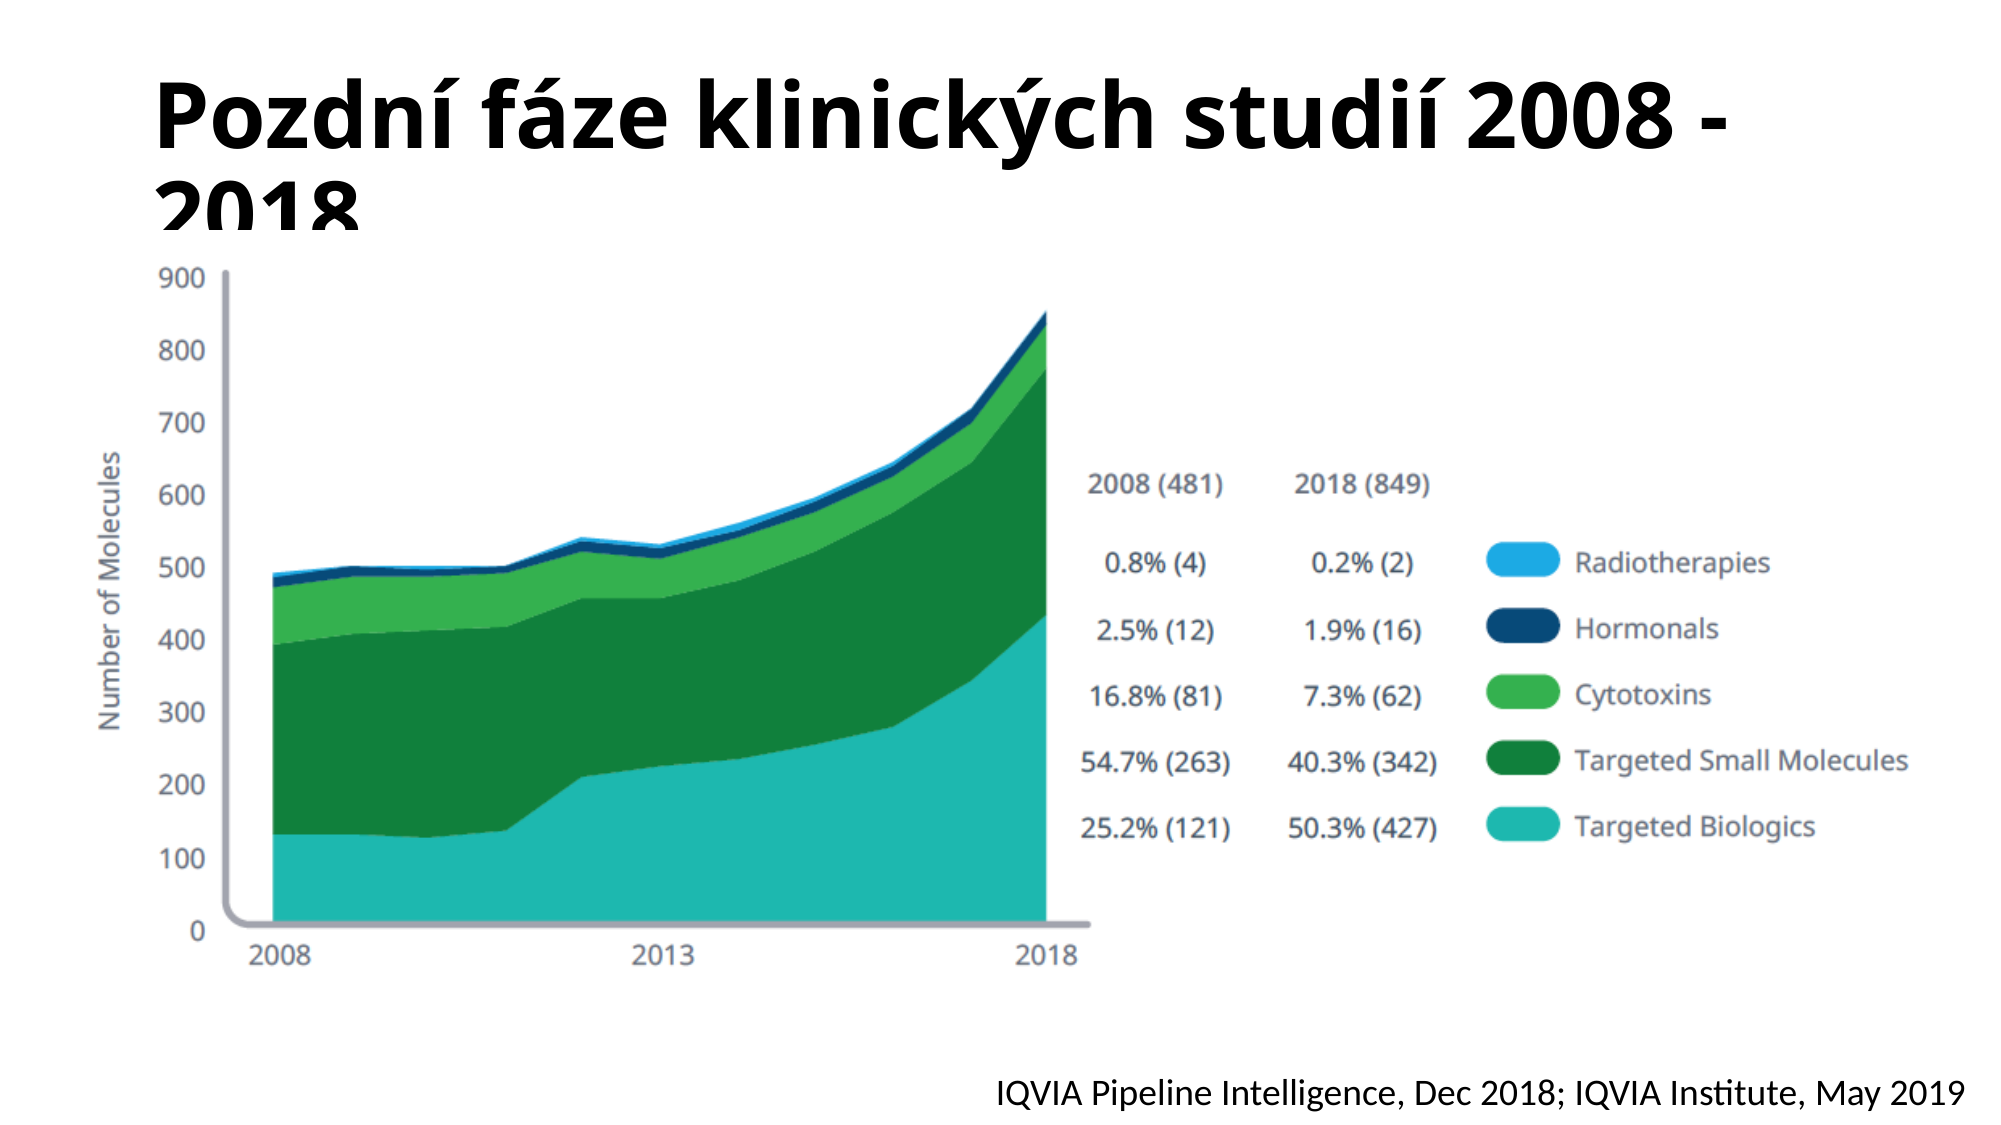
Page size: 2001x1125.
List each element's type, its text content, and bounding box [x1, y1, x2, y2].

title Pozdní fáze klinických studií 2008 - 2018 [137, 59, 1863, 230]
picture [89, 230, 1936, 994]
text_box IQVIA Pipeline Intelligence, Dec 2018; IQVIA Institute, May 2019 [23, 1060, 1982, 1121]
